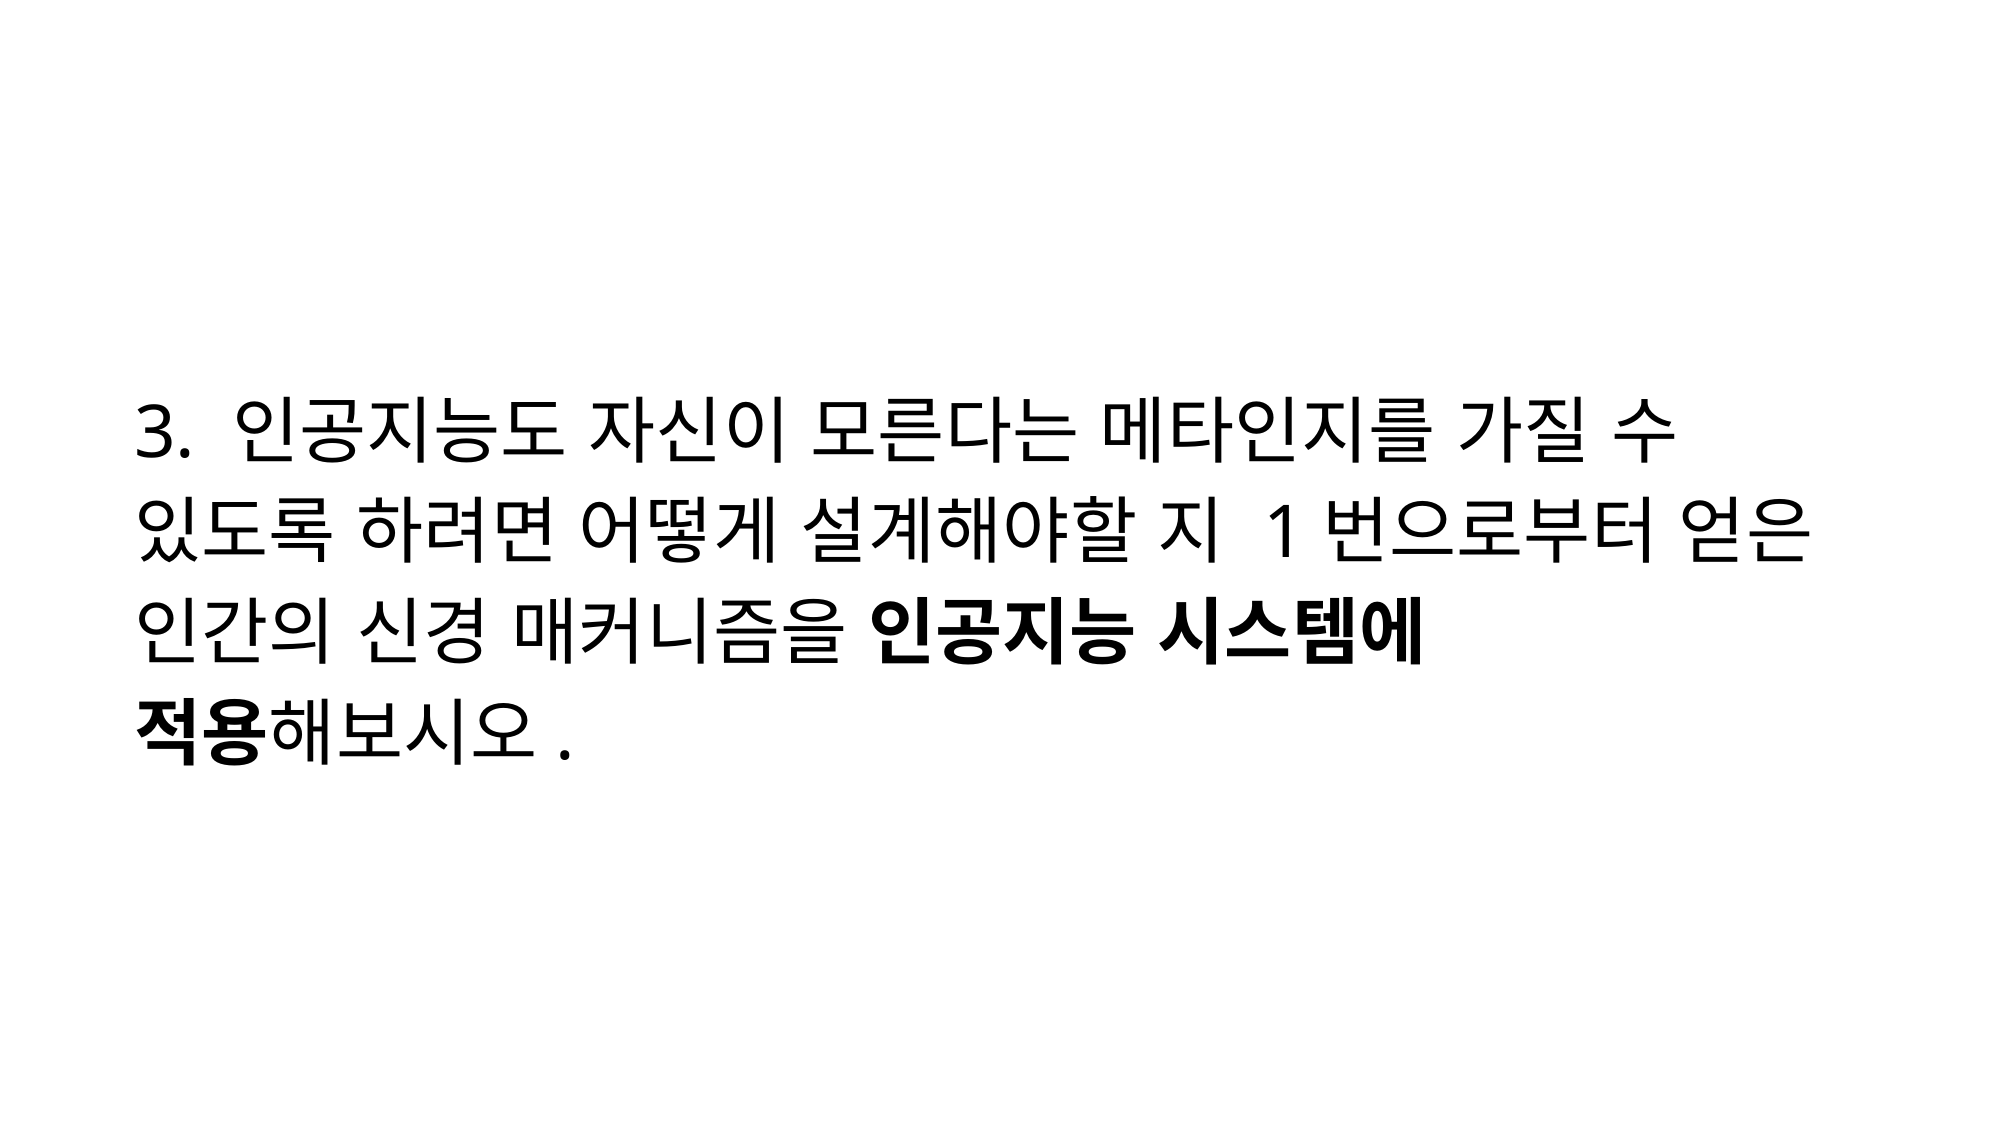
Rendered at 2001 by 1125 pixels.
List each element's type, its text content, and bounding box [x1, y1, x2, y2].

title 3. 인공지능도 자신이 모른다는 메타인지를 가질 수 있도록 하려면 어떻게 설계해야할 지 1번으로부터 얻은 인간의 신경 매커니즘을 인공지능 시스템에 적용해보시오. [119, 361, 1845, 785]
